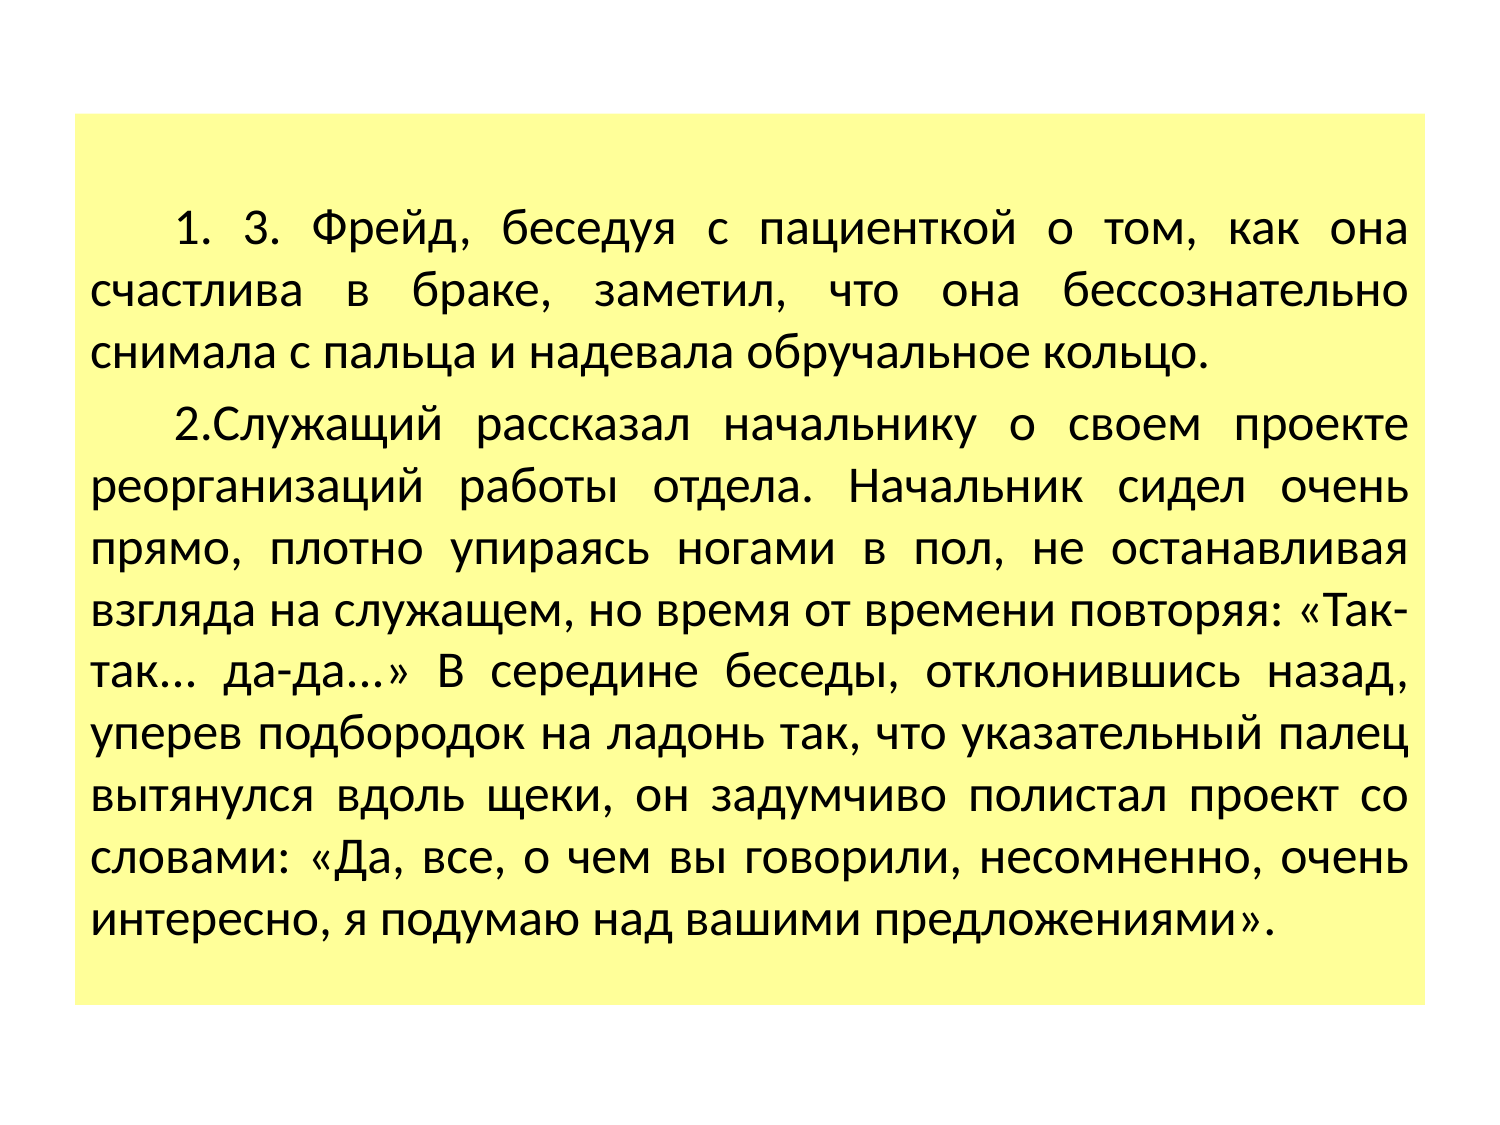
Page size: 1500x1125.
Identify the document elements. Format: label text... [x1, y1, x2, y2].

list 1. 3. Фрейд, беседуя с пациенткой о том, как она счастлива в браке, заметил, что она бессознательно снимала с пальца и надевала обручальное кольцо. 2.Служащий рассказал начальнику о своем проекте реорганизаций работы отдела. Начальник сидел очень прямо, плотно упираясь ногами в пол, не останавливая взгляда на служащем, но время от времени повторяя: «Так- так... да-да...» В середине беседы, отклонившись назад, уперев подбородок на ладонь так, что указательный палец вытянулся вдоль щеки, он задумчиво полистал проект со словами: «Да, все, о чем вы говорили, несомненно, очень интересно, я подумаю над вашими предложениями». [75, 113, 1425, 1005]
